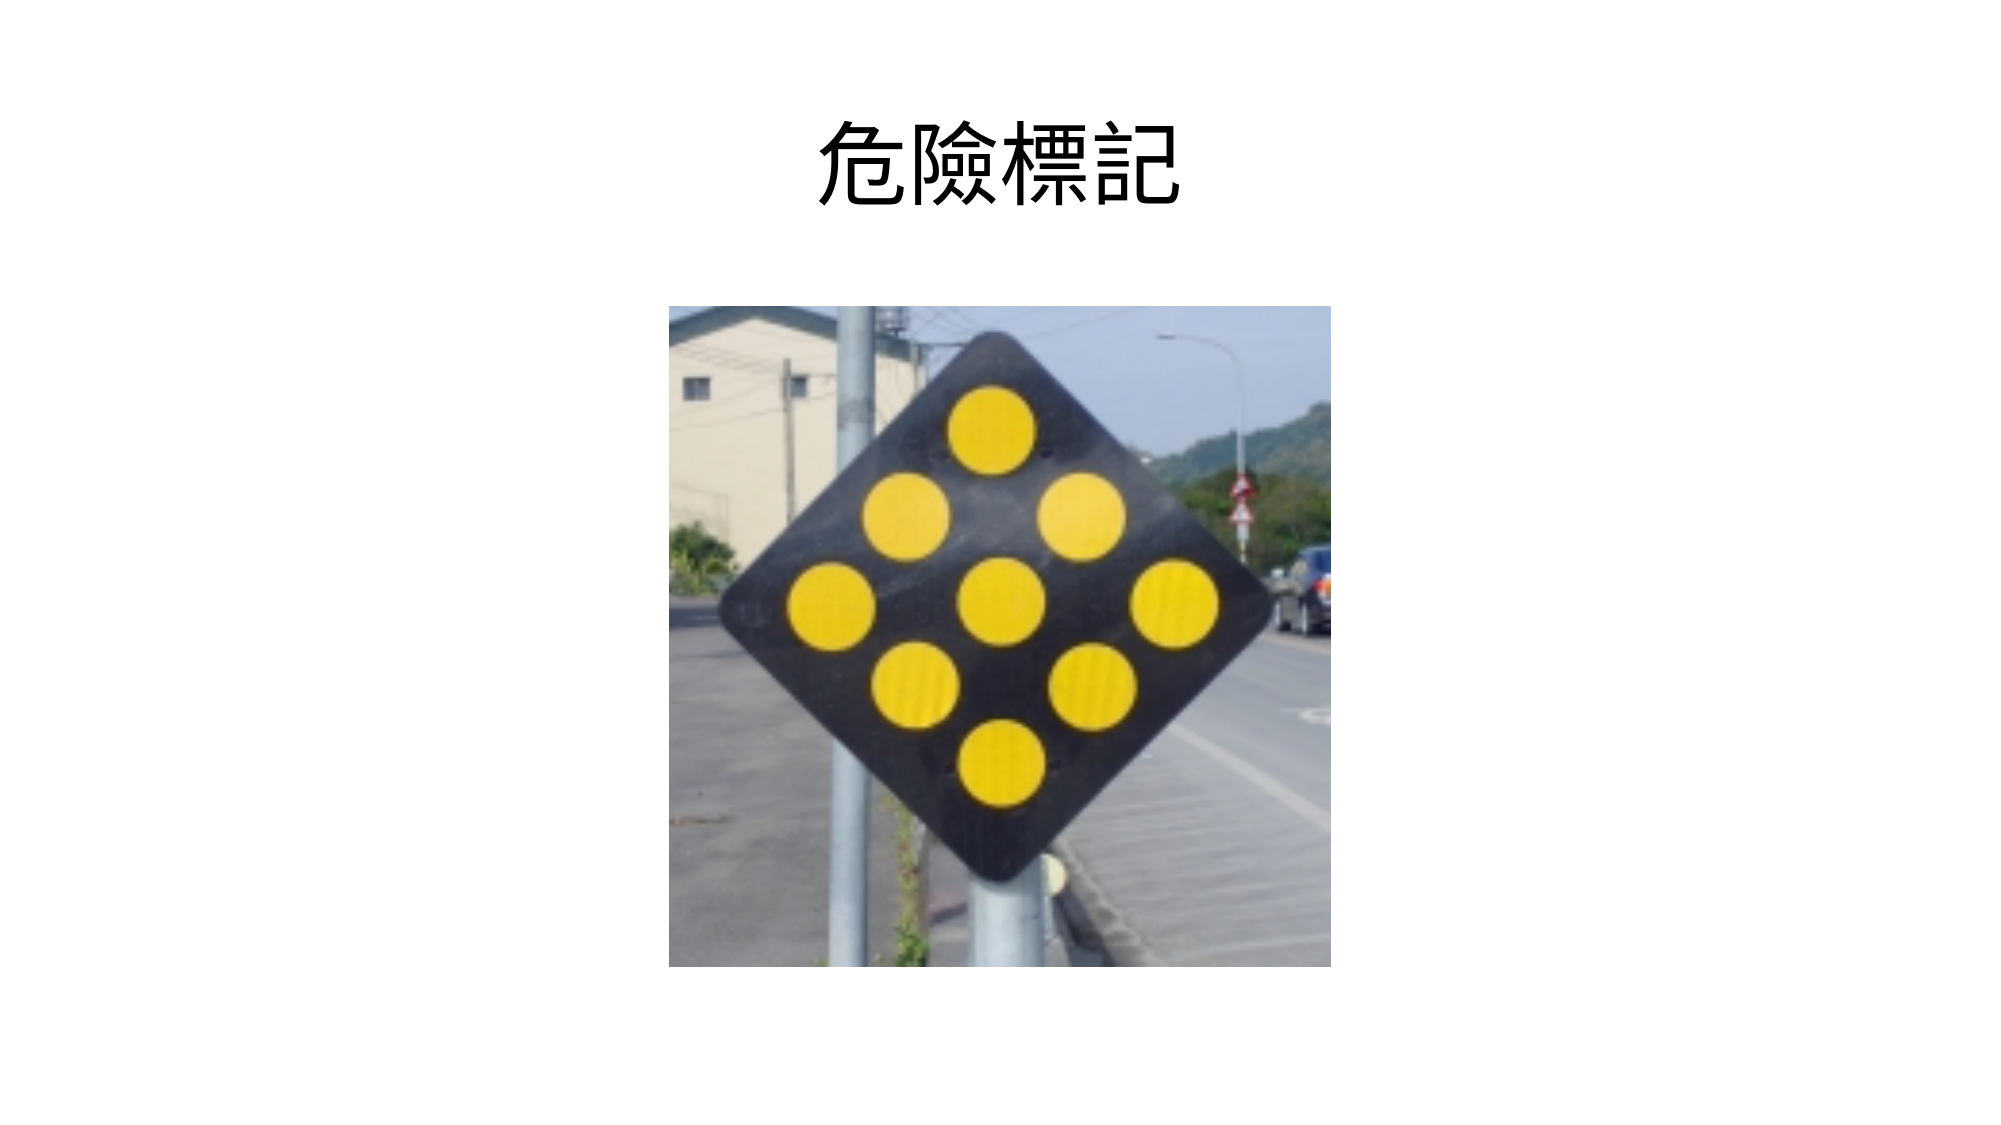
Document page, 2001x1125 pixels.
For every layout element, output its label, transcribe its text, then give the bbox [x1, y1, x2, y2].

title 危險標記 [137, 59, 1863, 278]
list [669, 306, 1331, 967]
